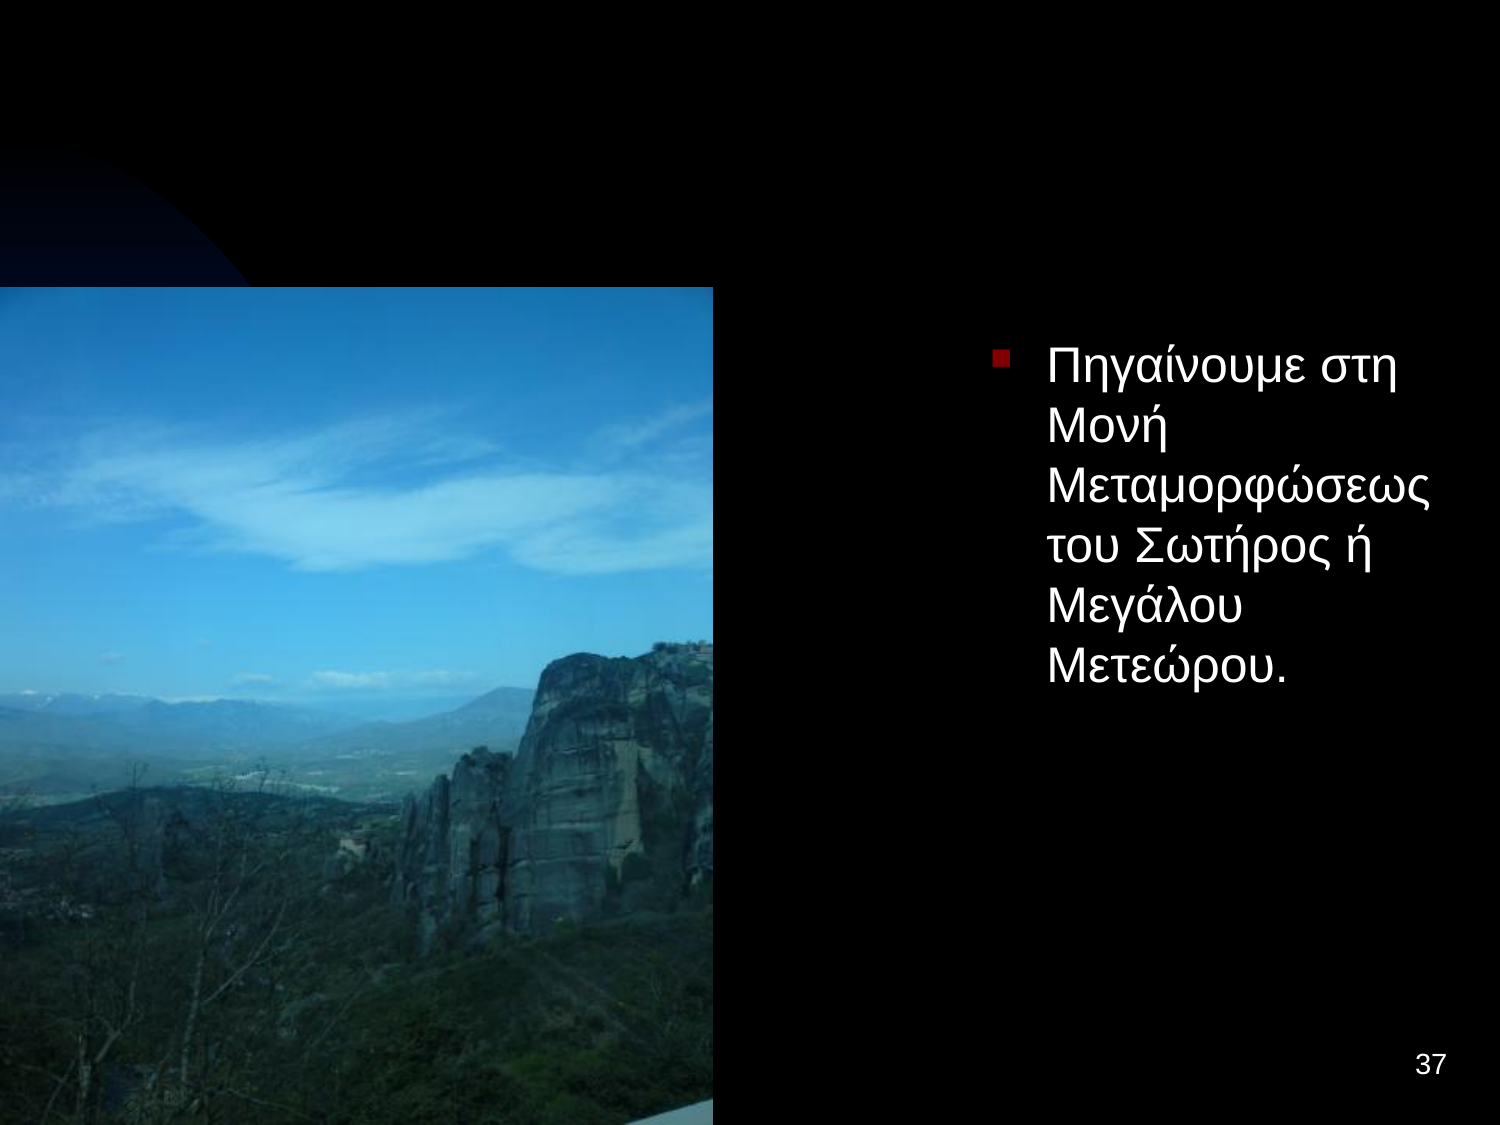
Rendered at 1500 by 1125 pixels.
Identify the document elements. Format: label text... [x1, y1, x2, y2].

list Πηγαίνουμε στη Μονή Μεταμορφώσεως του Σωτήρος ή Μεγάλου Μετεώρου. [975, 324, 1463, 1000]
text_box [0, 287, 713, 1125]
slide_number 37 [1149, 1025, 1463, 1100]
